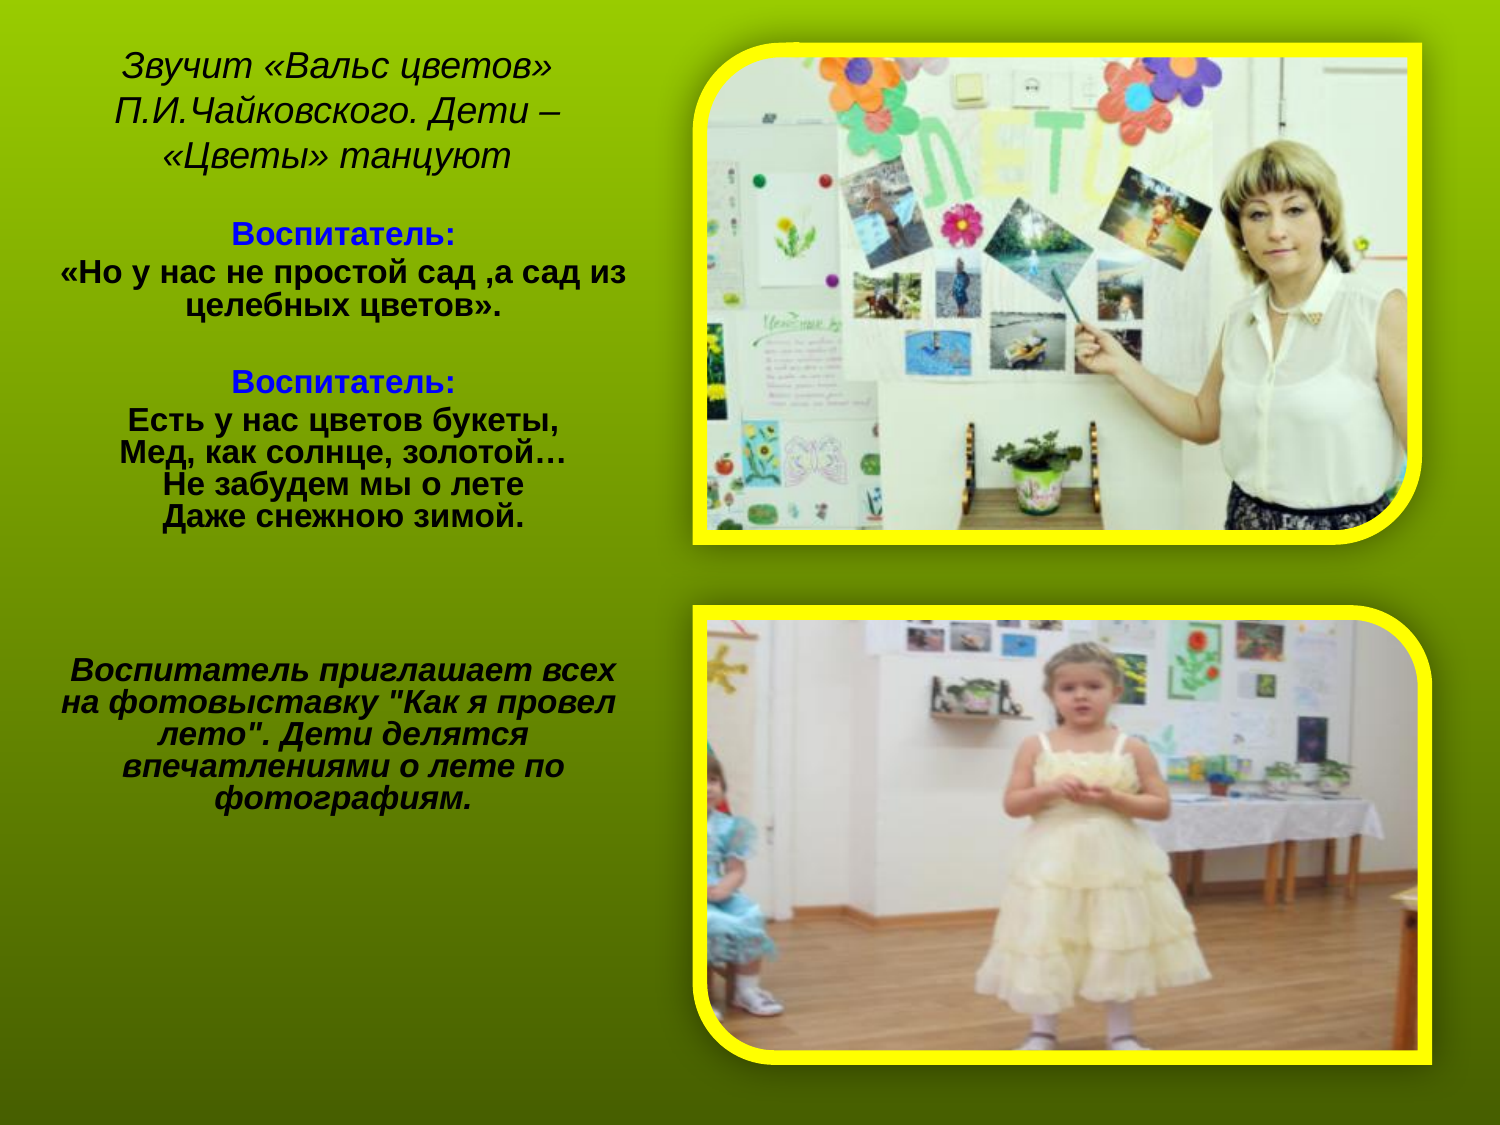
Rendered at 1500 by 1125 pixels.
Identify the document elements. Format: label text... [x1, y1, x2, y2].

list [699, 49, 1415, 538]
title Звучит «Вальс цветов» П.И.Чайковского. Дети – «Цветы» танцуют [62, 37, 613, 212]
picture [699, 612, 1426, 1058]
list Воспитатель: «Но у нас не простой сад ,а сад из целебных цветов». Воспитатель: Есть у нас цветов букеты, Мед, как солнце, золотой… Не забудем мы о лете Даже снежною зимой. Воспитатель приглашает всех на фотовыставку "Как я провел лето". Дети делятся впечатлениями о лете по фотографиям. [37, 212, 651, 1051]
